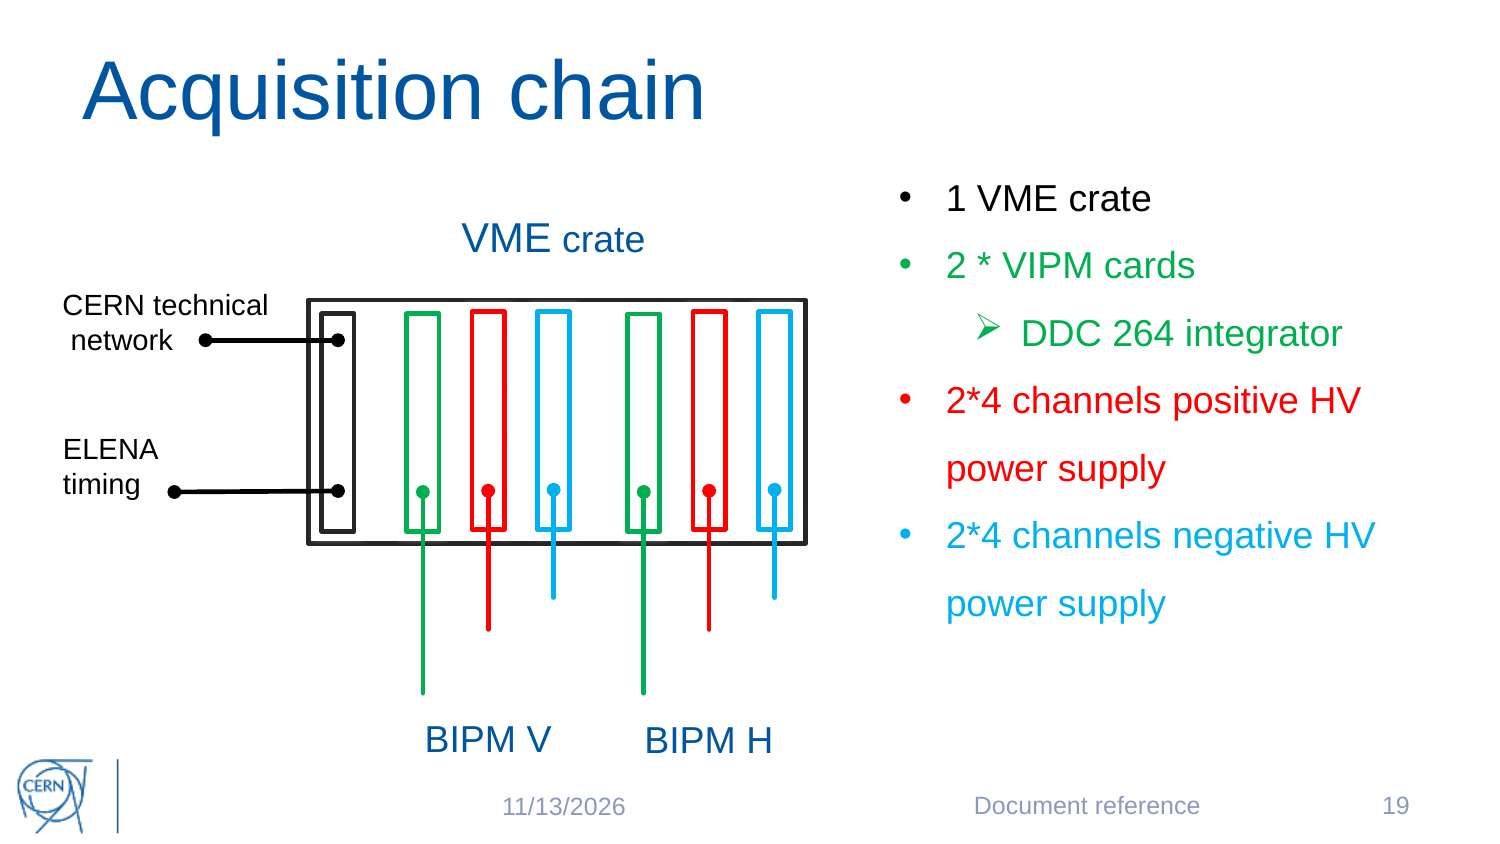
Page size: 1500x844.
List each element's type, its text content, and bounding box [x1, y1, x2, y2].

footer Document reference [850, 782, 1326, 827]
text_box [321, 313, 355, 532]
text_box ELENA timing [48, 423, 174, 508]
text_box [406, 311, 571, 694]
title Acquisition chain [75, 28, 1425, 145]
text_box 1 VME crate 2 * VIPM cards DDC 264 integrator 2*4 channels positive HV power supply 2*4 channels negative HV power supply [884, 144, 1425, 632]
text_box VME crate [446, 202, 661, 268]
slide_number 19 [1342, 782, 1425, 827]
text_box [307, 299, 806, 544]
text_box CERN technical network [47, 278, 284, 364]
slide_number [487, 782, 838, 828]
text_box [627, 311, 791, 694]
text_box BIPM H [629, 708, 789, 769]
text_box BIPM V [409, 707, 567, 768]
